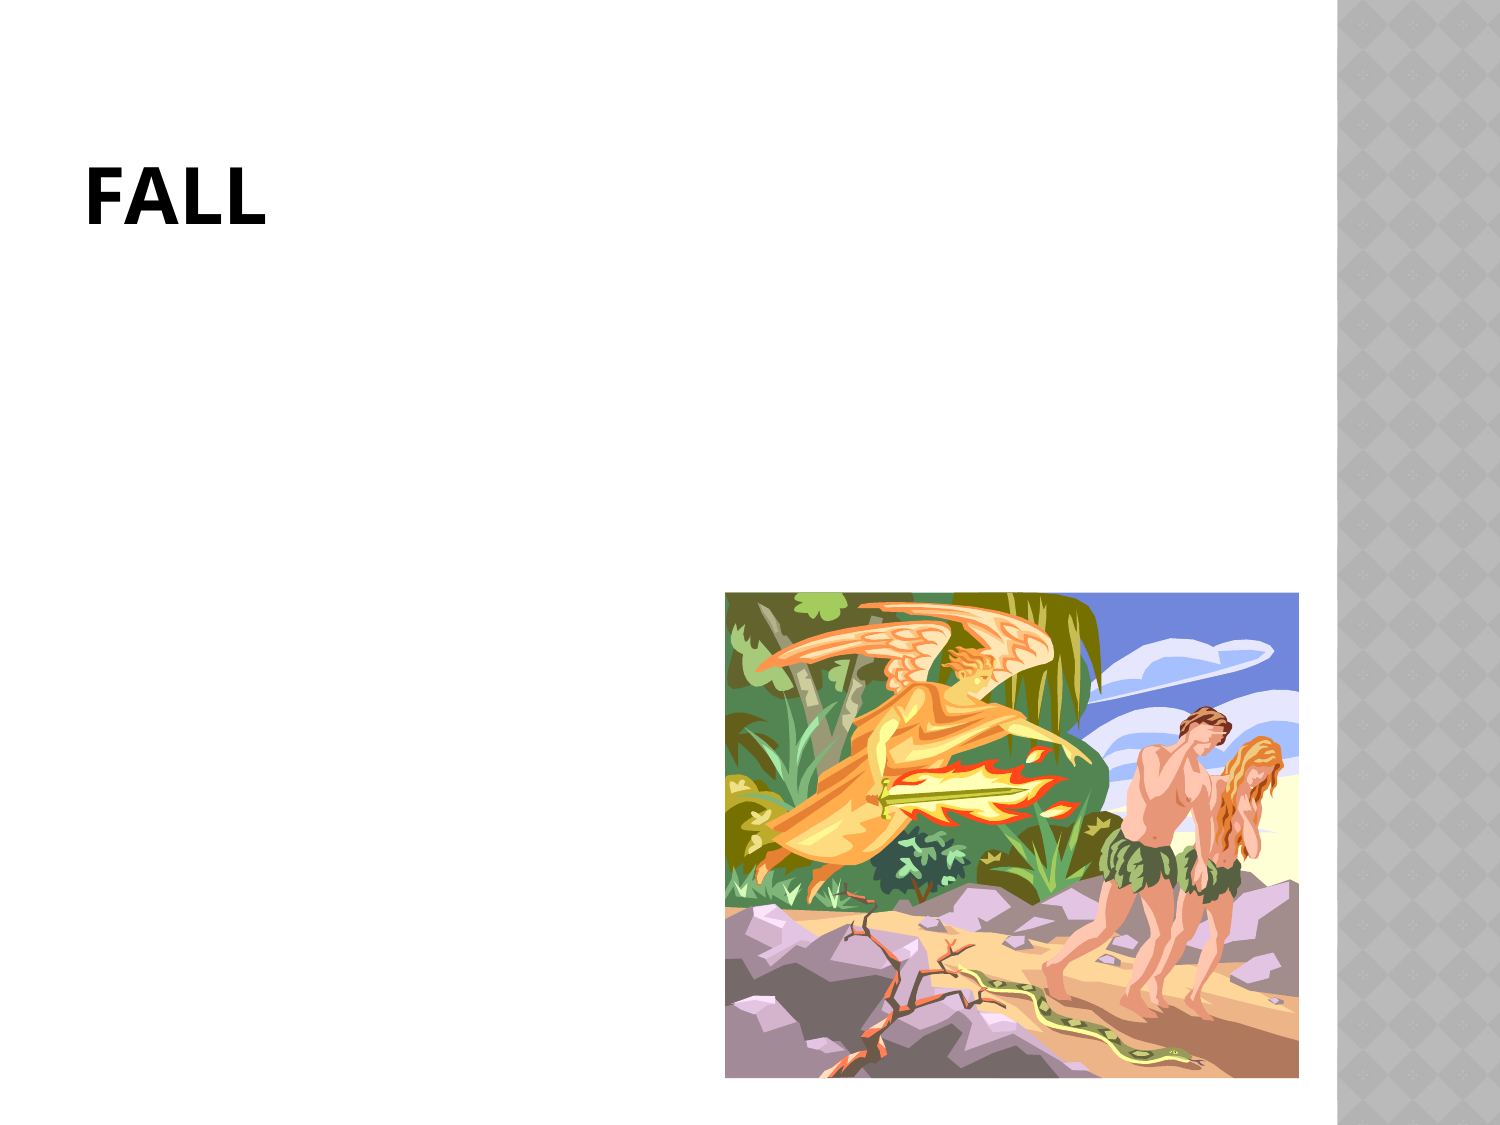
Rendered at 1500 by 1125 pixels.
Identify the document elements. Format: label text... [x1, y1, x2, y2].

title Fall [75, 52, 1263, 240]
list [724, 587, 1305, 1084]
